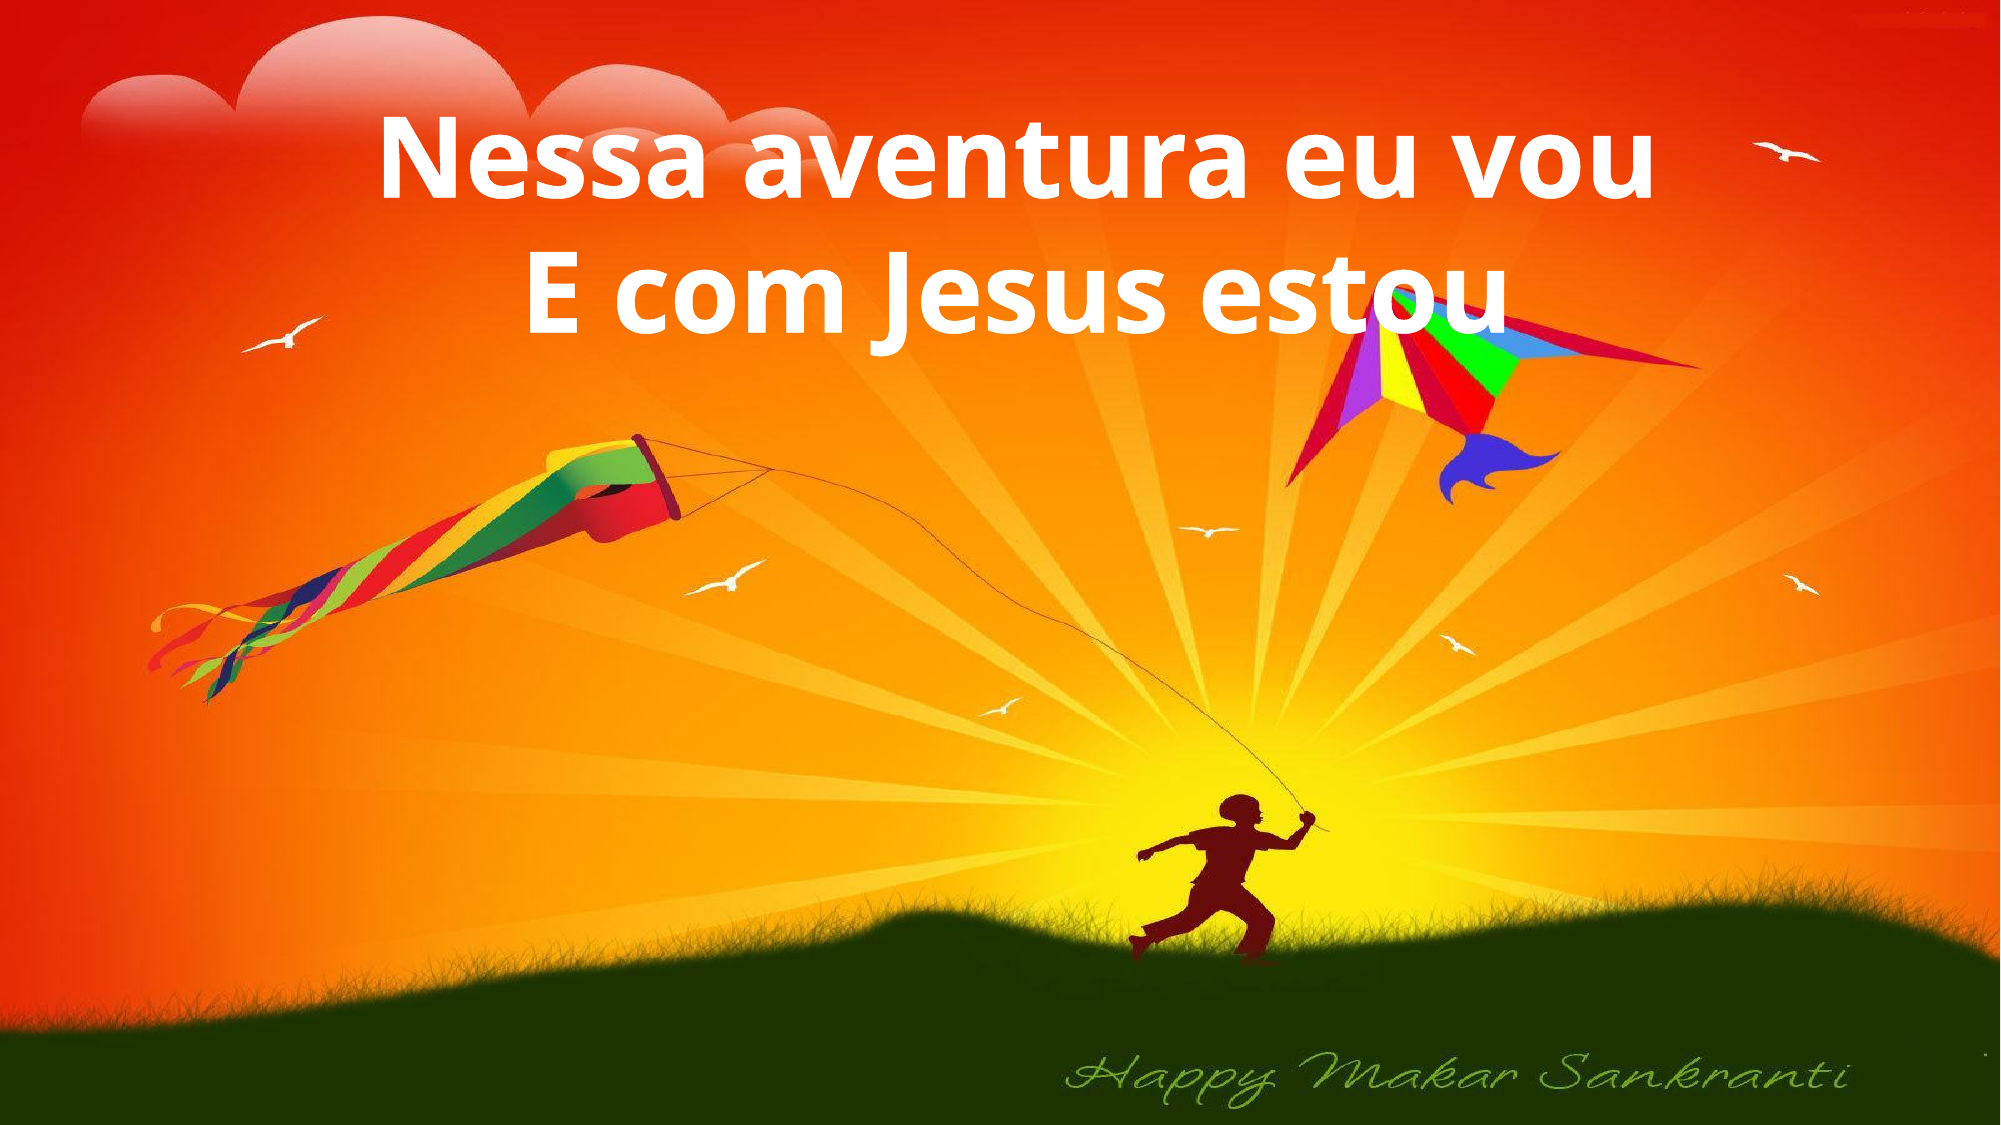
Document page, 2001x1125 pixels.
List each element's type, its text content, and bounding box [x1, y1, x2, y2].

picture [0, 0, 2001, 1125]
text_box Nessa aventura eu vou E com Jesus estou [101, 77, 1933, 363]
